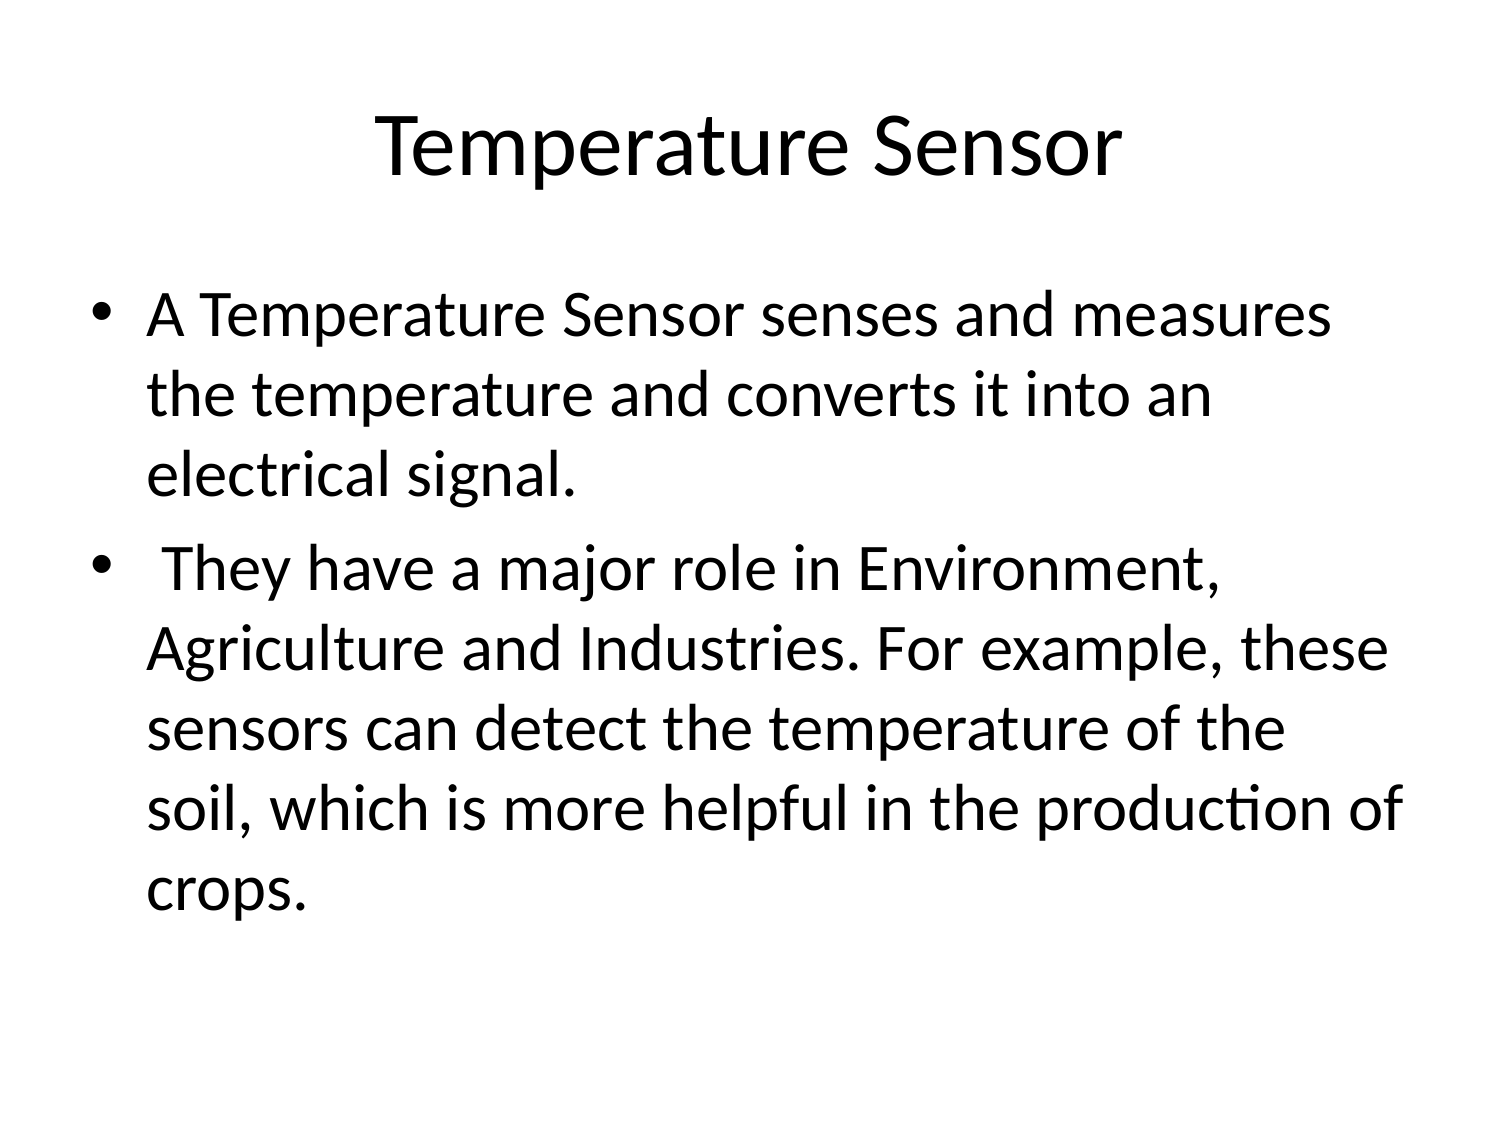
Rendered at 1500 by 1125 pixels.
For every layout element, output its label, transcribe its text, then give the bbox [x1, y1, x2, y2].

title Temperature Sensor [75, 45, 1425, 233]
list A Temperature Sensor senses and measures the temperature and converts it into an electrical signal. They have a major role in Environment, Agriculture and Industries. For example, these sensors can detect the temperature of the soil, which is more helpful in the production of crops. [75, 262, 1425, 1005]
